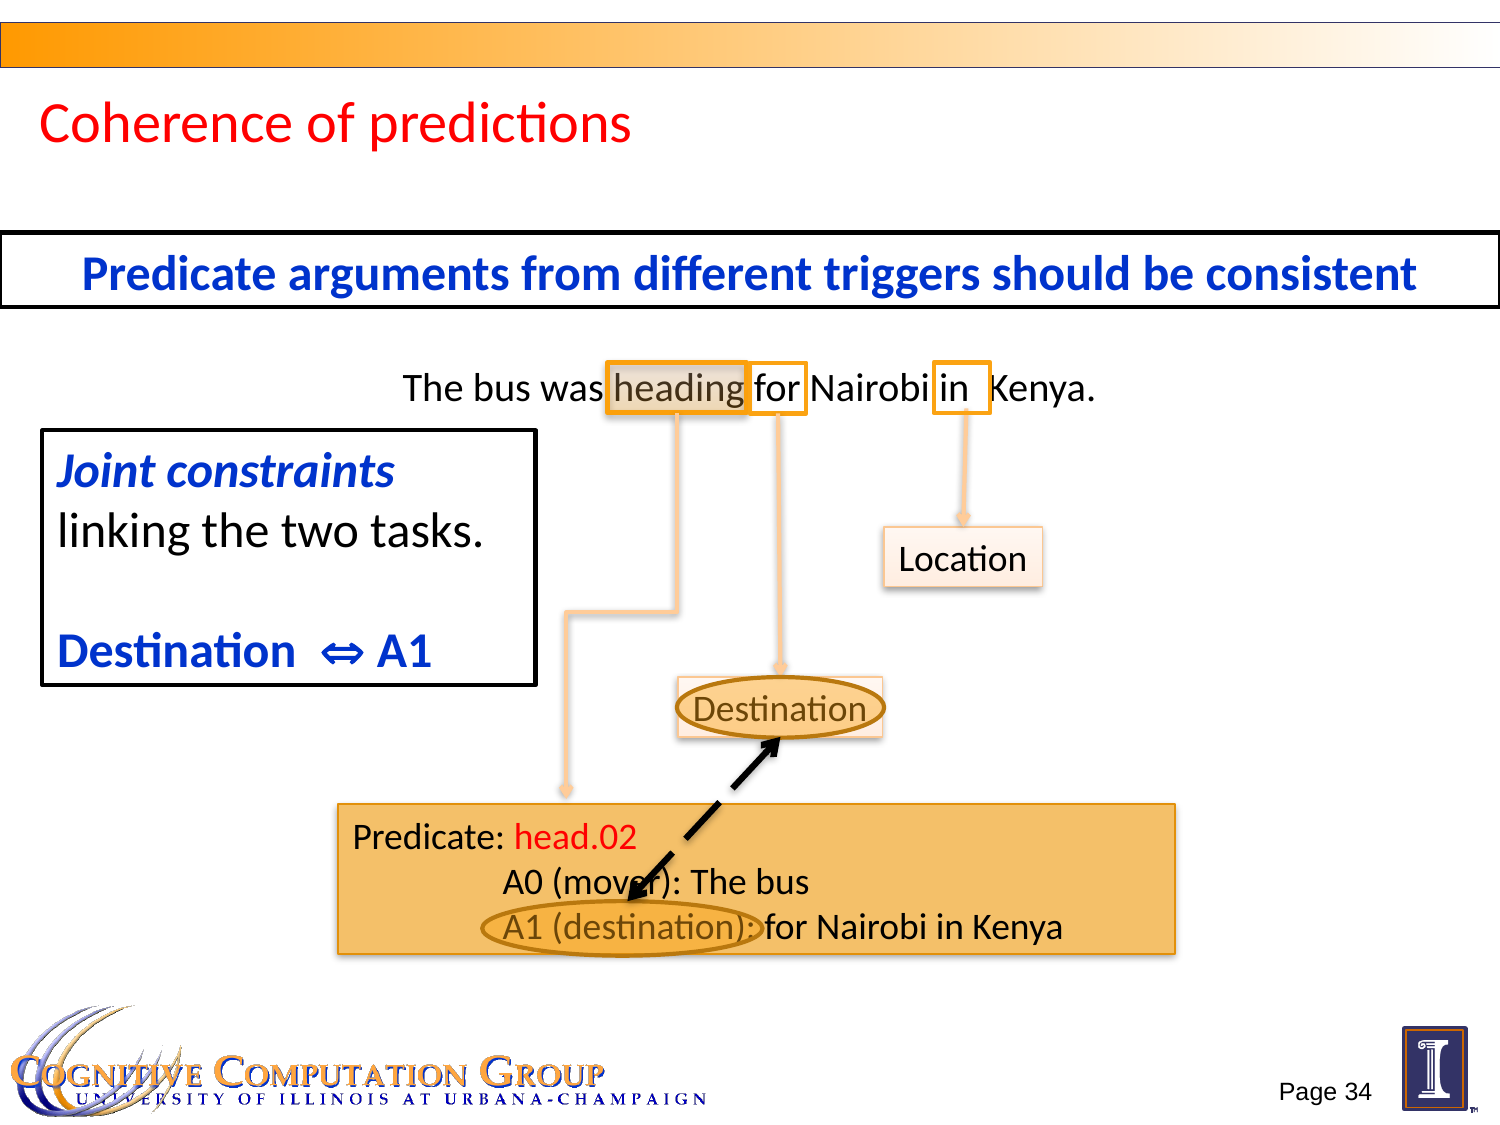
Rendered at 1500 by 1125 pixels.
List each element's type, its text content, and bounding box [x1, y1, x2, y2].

table_cell 0.05 [650, 23, 654, 67]
title Coherence of predictions [24, 75, 1375, 163]
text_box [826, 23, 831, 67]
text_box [914, 23, 919, 67]
text_box Joint constraints linking the two tasks. Destination  A1 [40, 428, 538, 687]
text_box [481, 676, 885, 956]
text_box [932, 360, 992, 406]
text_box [428, 550, 815, 662]
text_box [627, 737, 781, 902]
text_box [606, 362, 748, 414]
table_header 0.05 [738, 23, 743, 67]
table_cell 0.05 [562, 23, 566, 67]
text_box [748, 361, 808, 415]
picture [0, 1000, 713, 1125]
slide_number Page 34 [1237, 1074, 1388, 1113]
list The bus was heading for Nairobi in Kenya. [74, 353, 1425, 418]
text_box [882, 408, 1045, 588]
text_box Predicate arguments from different triggers should be consistent [0, 230, 1500, 309]
text_box Predicate: head.02 A0 (mover): The bus A1 (destination): for Nairobi in Kenya [337, 803, 476, 955]
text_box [777, 413, 781, 548]
text_box Predicate: head.02 A0 (mover): The bus A1 (destination): for Nairobi in Kenya [888, 803, 1176, 955]
